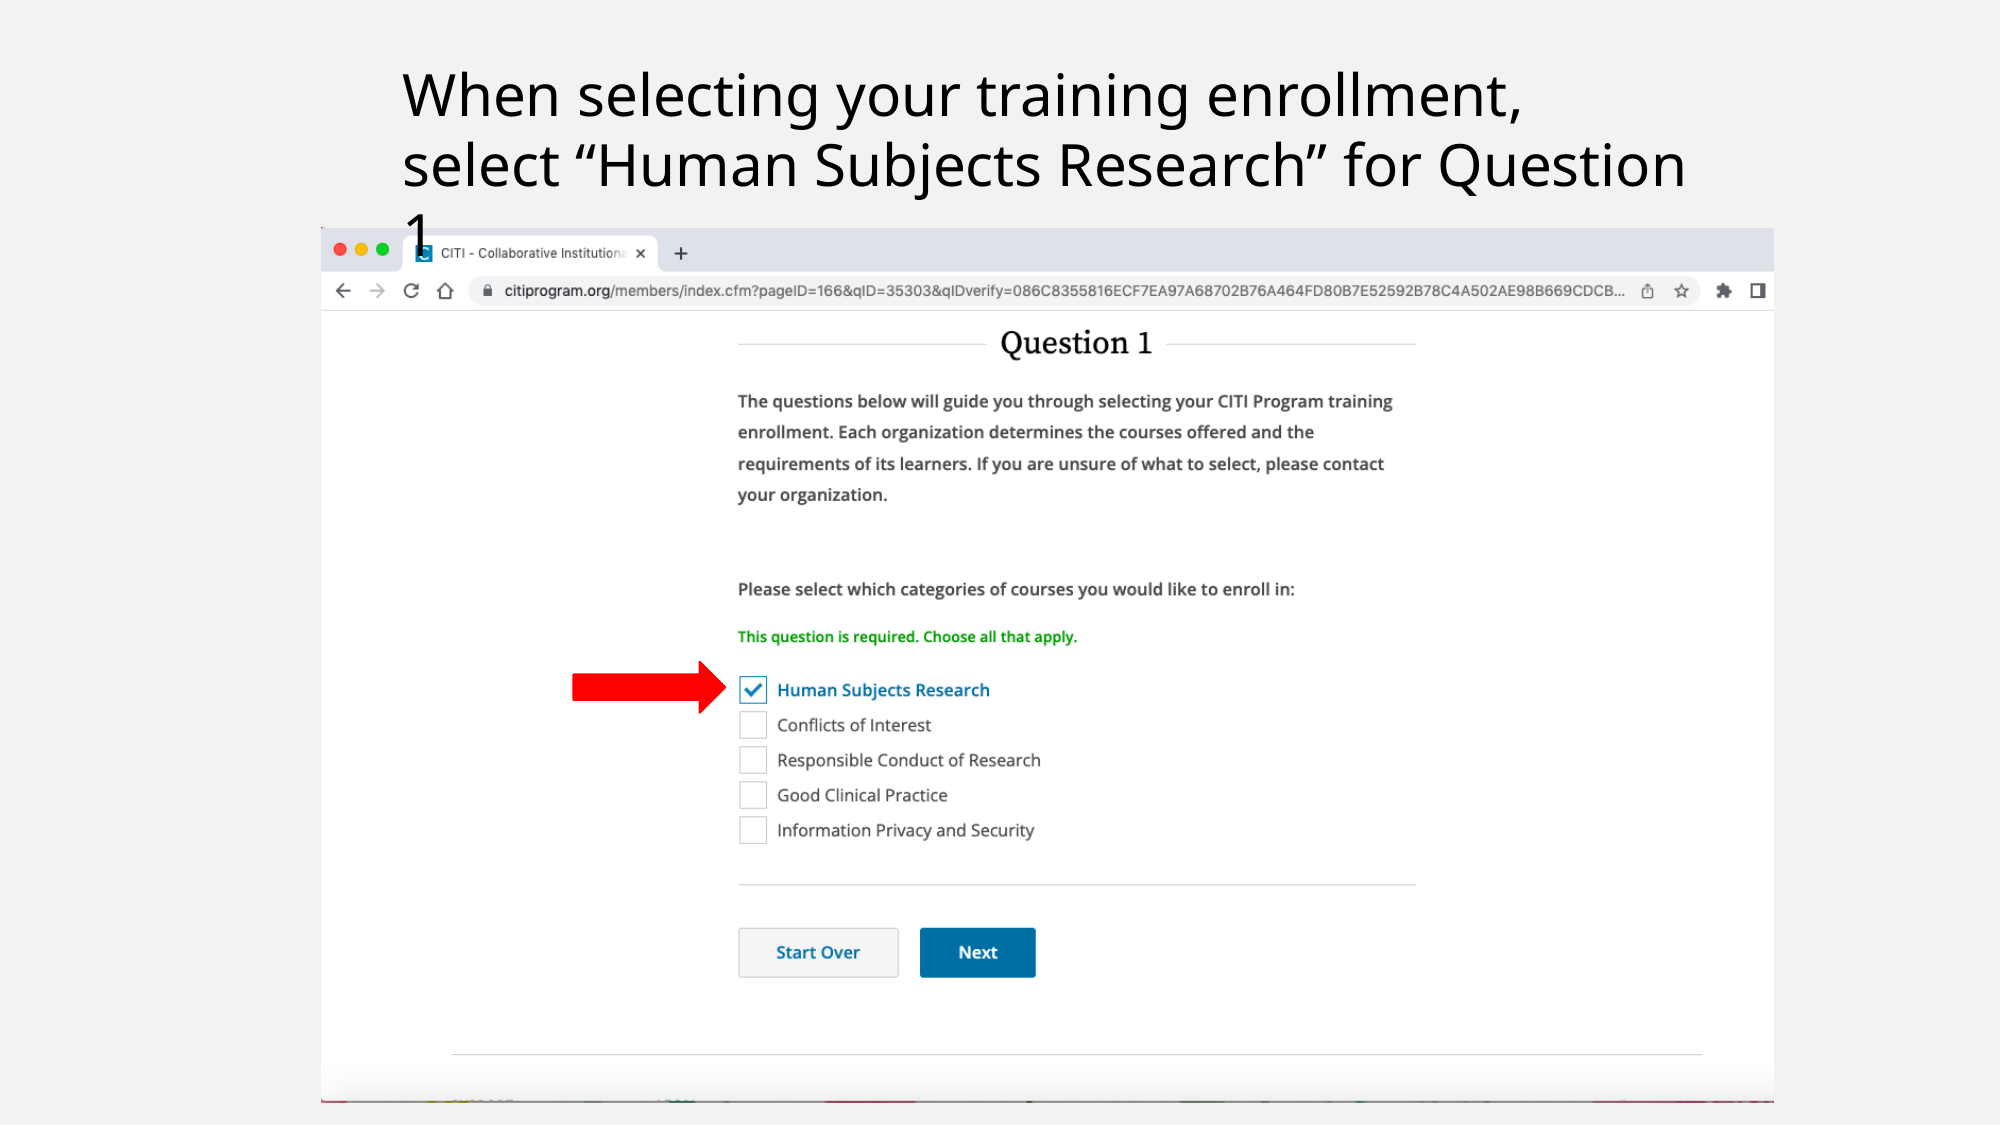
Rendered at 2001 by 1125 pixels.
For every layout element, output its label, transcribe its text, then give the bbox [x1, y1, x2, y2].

text_box When selecting your training enrollment, select “Human Subjects Research” for Question 1 [388, 50, 1708, 227]
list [321, 227, 1774, 1103]
